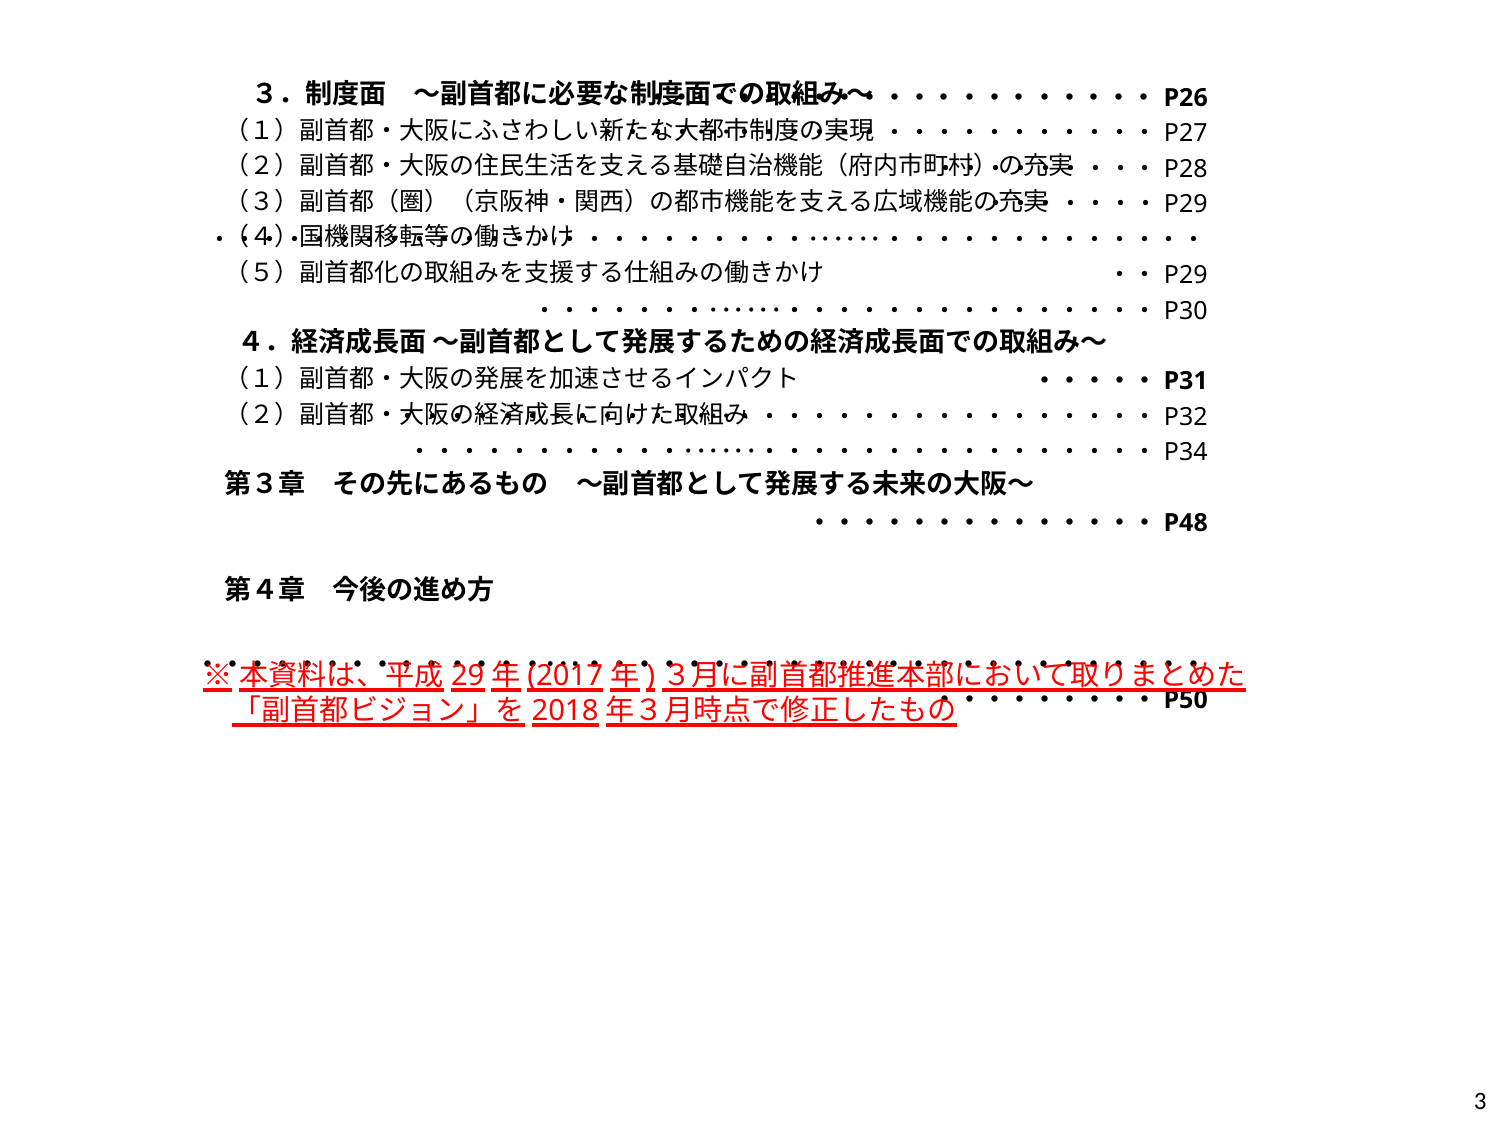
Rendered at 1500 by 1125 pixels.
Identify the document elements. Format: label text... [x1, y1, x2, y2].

text_box ※本資料は、平成29年(2017年)３月に副首都推進本部において取りまとめた 「副首都ビジョン」を2018年３月時点で修正したもの [188, 649, 1274, 734]
text_box ・・･・・・・・・・・・・・・・・・・・・P26 ・・・・･･･・・・・・・・・・・・・・・・・・P27 ・・・・・・・・・P28 ・・・・・・・P29 ・・・・・・・・・・・・・・・・・・・・・・・・･･････・・・・・・・・・・・・・・・P29 ・・・・・・・･･････・・・・・・・・・・・・・・・P30 ・・・・・P31 ・・・・・・・・・・・・･･･・・・・・・・・・・・・・・・・・P32 ・・・・・・・・・・・･･････・・・・・・・・・・・・・・・・P34 ・・・・・・・・・・・・・・P48 ・・・・・・・・・・・・・・･･･・・・・・・・・・・・・・・・・・・・・・・・・・・・・・・・・・・P50 [159, 33, 1223, 792]
text_box 3 [1376, 1069, 1500, 1125]
text_box ３．制度面 ～副首都に必要な制度面での取組み～ （１）副首都・大阪にふさわしい新たな大都市制度の実現 （２）副首都・大阪の住民生活を支える基礎自治機能（府内市町村）の充実 （３）副首都（圏）（京阪神・関西）の都市機能を支える広域機能の充実 （４）国機関移転等の働きかけ （５）副首都化の取組みを支援する仕組みの働きかけ ４．経済成長面 ～副首都として発展するための経済成長面での取組み～ （１）副首都・大阪の発展を加速させるインパクト （２）副首都・大阪の経済成長に向けた取組み 第３章 その先にあるもの ～副首都として発展する未来の大阪～ 第４章 今後の進め方 [210, 30, 1274, 649]
